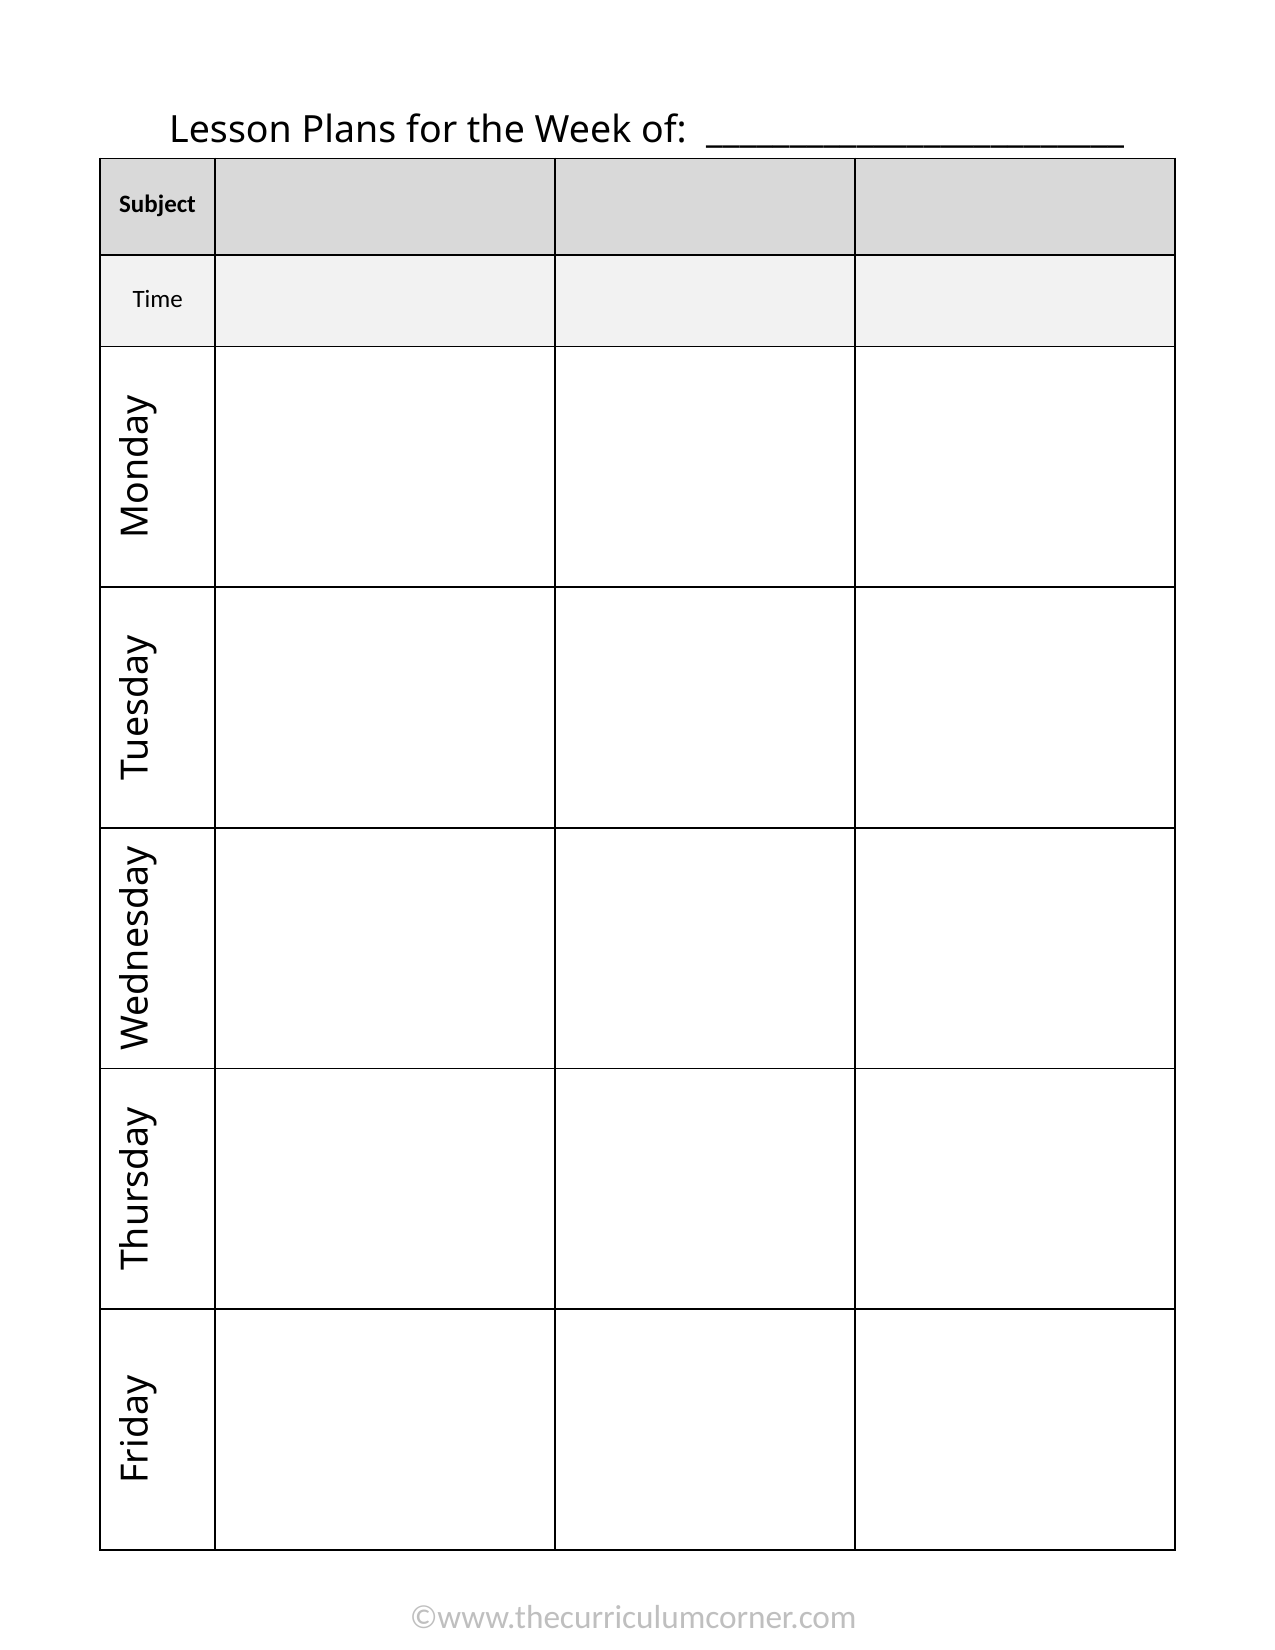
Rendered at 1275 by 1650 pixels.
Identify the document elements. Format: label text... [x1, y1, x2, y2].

table_cell Tuesday [101, 588, 214, 827]
table_cell Time [101, 256, 214, 346]
text_box ©www.thecurriculumcorner.com [394, 1587, 872, 1643]
table_cell [216, 1069, 554, 1308]
table_cell [556, 1069, 854, 1308]
table_cell [856, 588, 1174, 827]
table_cell [216, 829, 554, 1068]
table_cell [856, 347, 1174, 586]
table_header [856, 159, 1174, 254]
table_cell [556, 1310, 854, 1549]
table_cell [216, 1310, 554, 1549]
table_cell [556, 588, 854, 827]
table_cell [216, 256, 554, 346]
table_cell [556, 829, 854, 1068]
table_header Subject [101, 159, 214, 254]
text_box Lesson Plans for the Week of: _________________________ [154, 62, 1141, 158]
table_cell [856, 1069, 1174, 1308]
table_cell [216, 588, 554, 827]
table_cell [216, 347, 554, 586]
table_cell [556, 347, 854, 586]
table_cell Monday [101, 347, 214, 586]
table_header [556, 159, 854, 254]
table_cell Wednesday [101, 829, 214, 1068]
table_cell [856, 256, 1174, 346]
table_cell Thursday [101, 1069, 214, 1308]
table_cell Friday [101, 1310, 214, 1549]
table_header [216, 159, 554, 254]
table_cell [556, 256, 854, 346]
table_cell [856, 1310, 1174, 1549]
table_cell [856, 829, 1174, 1068]
